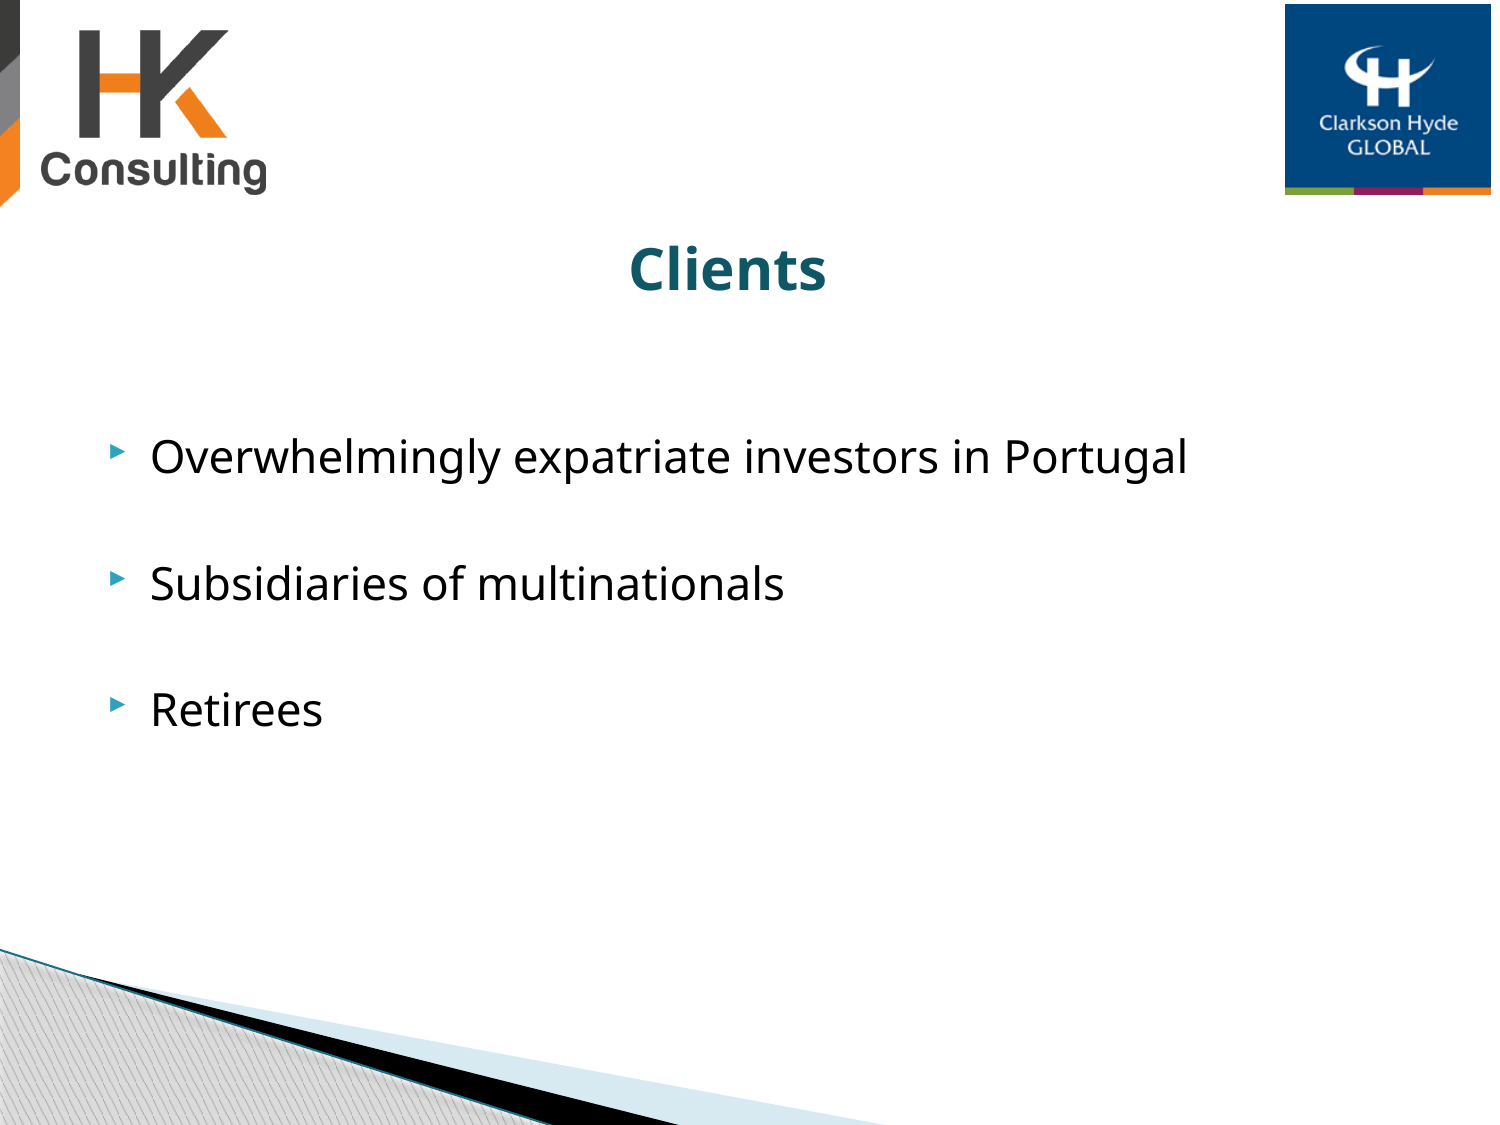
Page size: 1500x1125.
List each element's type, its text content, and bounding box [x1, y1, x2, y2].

picture [1285, 4, 1492, 196]
list Overwhelmingly expatriate investors in Portugal Subsidiaries of multinationals Retirees [75, 420, 1425, 870]
title Clients [53, 208, 1404, 327]
picture [40, 30, 266, 196]
picture [0, 0, 20, 209]
